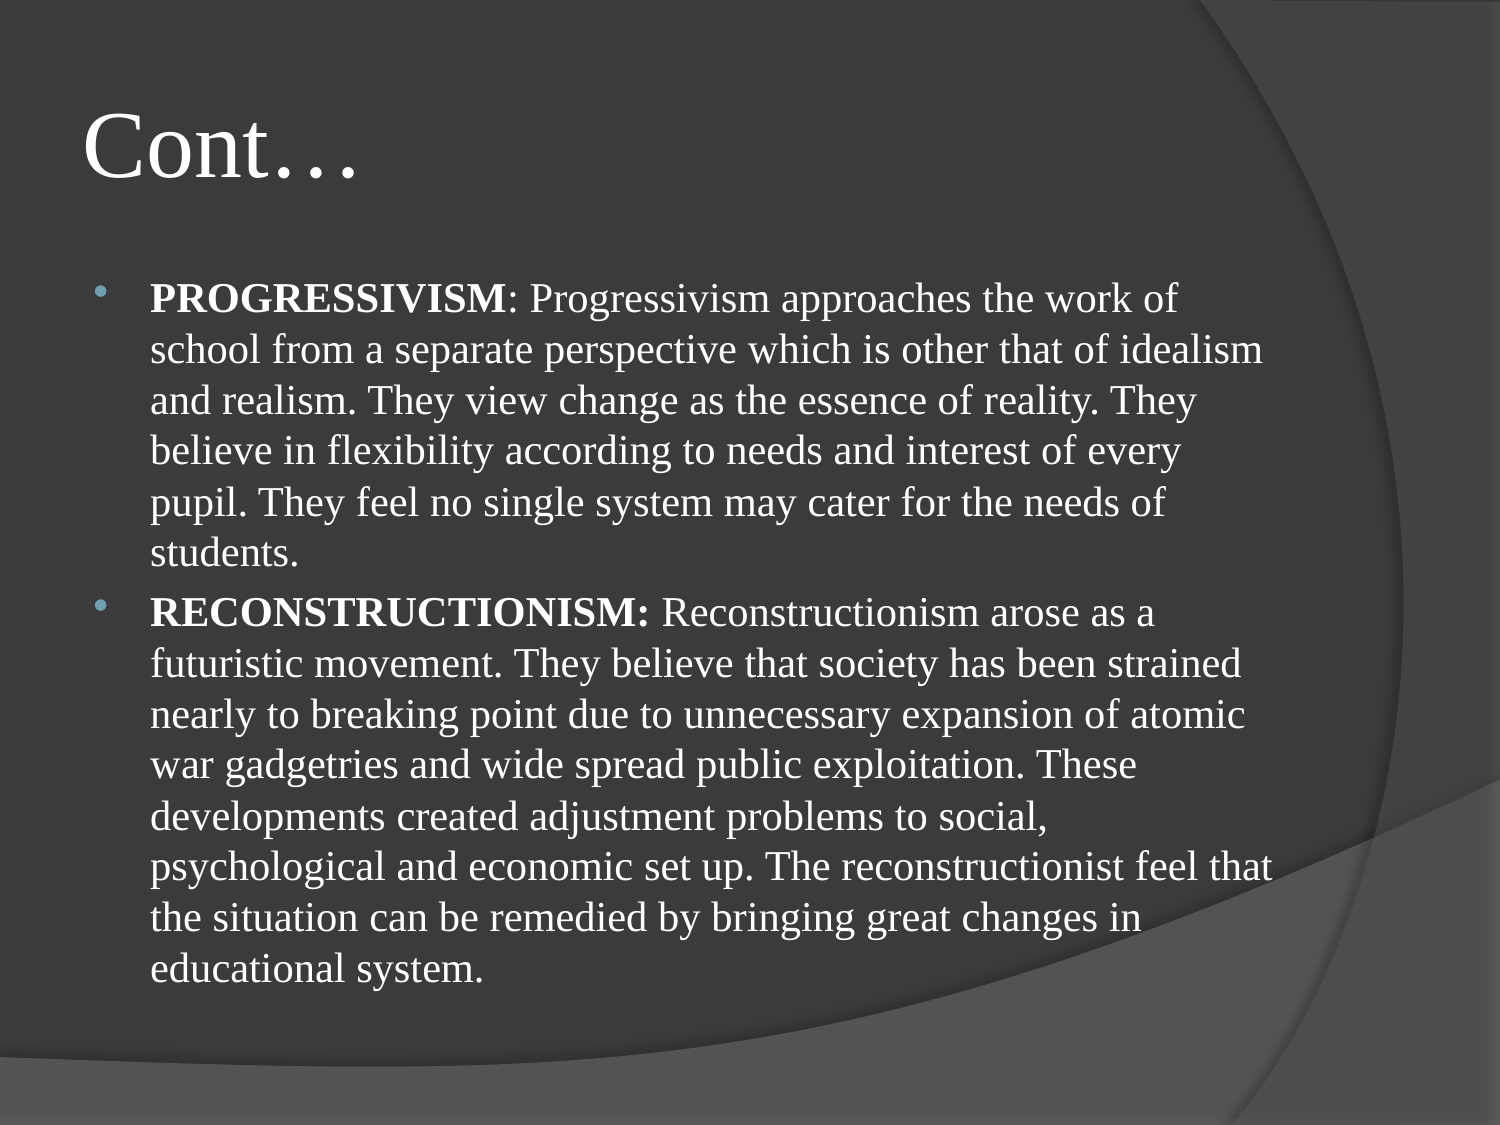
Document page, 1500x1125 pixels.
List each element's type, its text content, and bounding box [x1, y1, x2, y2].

list PROGRESSIVISM: Progressivism approaches the work of school from a separate perspective which is other that of idealism and realism. They view change as the essence of reality. They believe in flexibility according to needs and interest of every pupil. They feel no single system may cater for the needs of students. RECONSTRUCTIONISM: Reconstructionism arose as a futuristic movement. They believe that society has been strained nearly to breaking point due to unnecessary expansion of atomic war gadgetries and wide spread public exploitation. These developments created adjustment problems to social, psychological and economic set up. The reconstructionist feel that the situation can be remedied by bringing great changes in educational system. [75, 262, 1300, 1005]
title Cont… [75, 45, 1300, 233]
